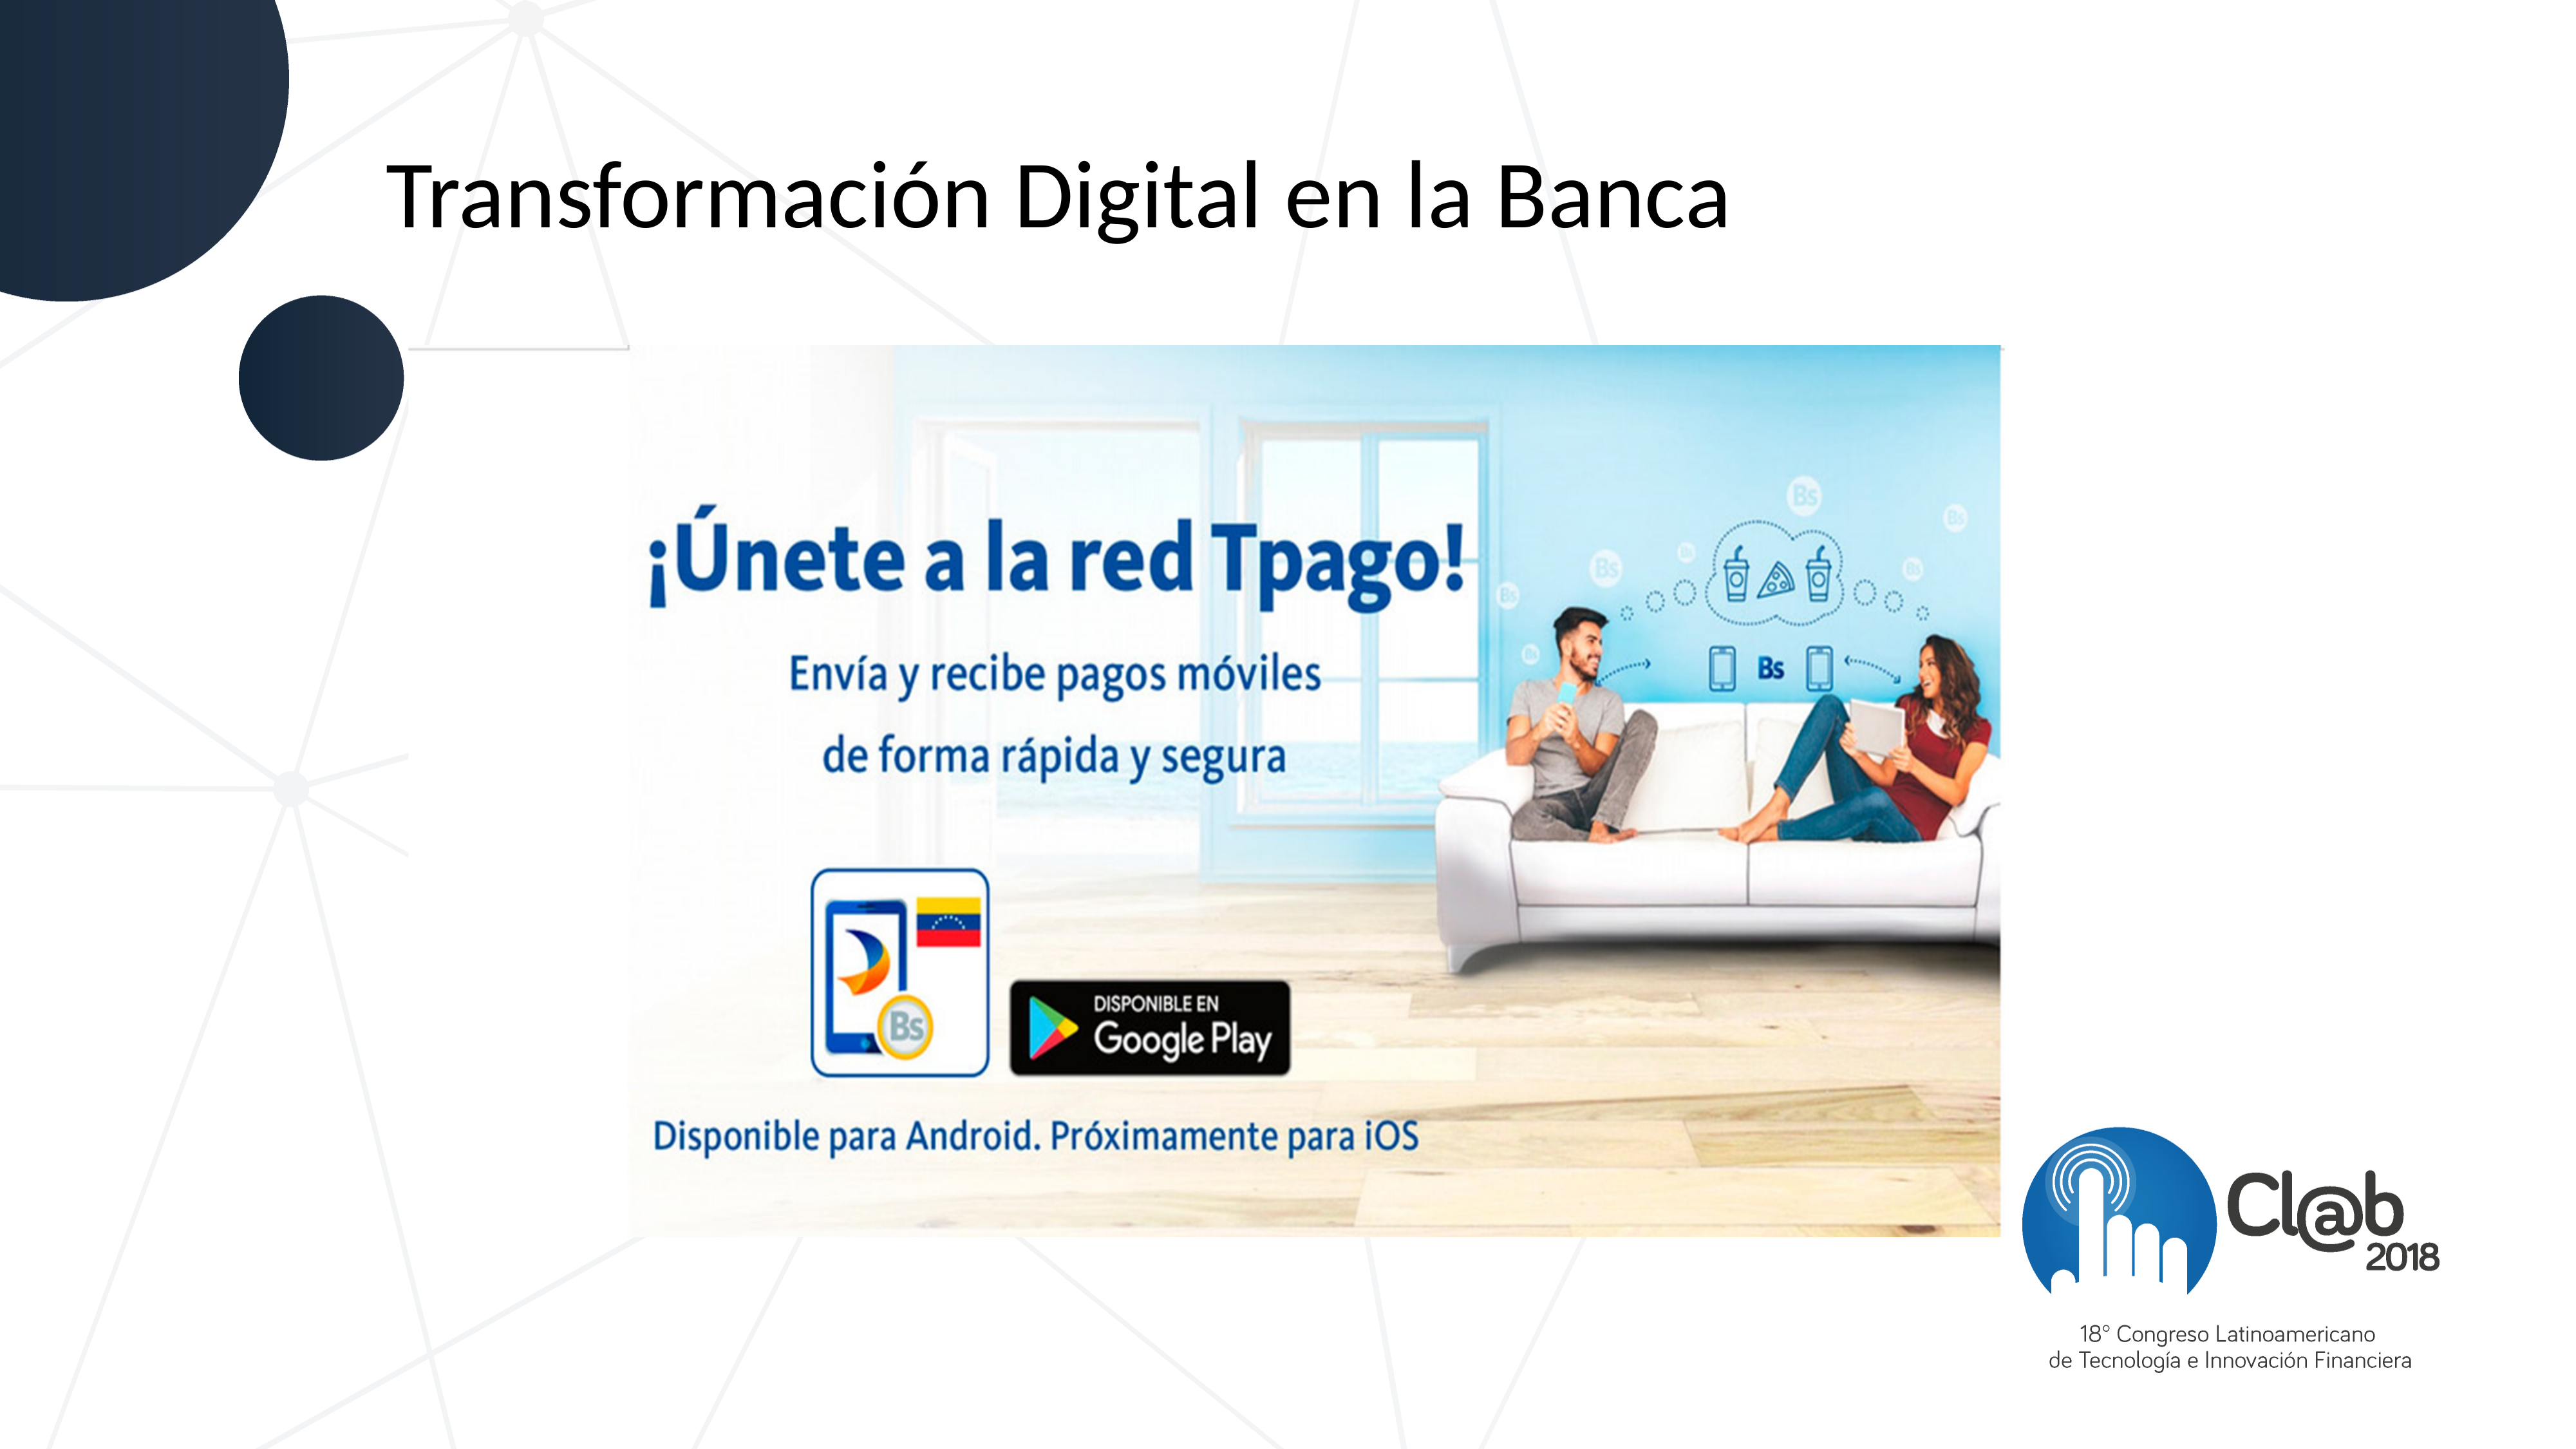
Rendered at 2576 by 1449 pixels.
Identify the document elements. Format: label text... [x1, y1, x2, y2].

text_box Transformación Digital en la Banca [376, 126, 2128, 252]
picture [0, 0, 2576, 1449]
